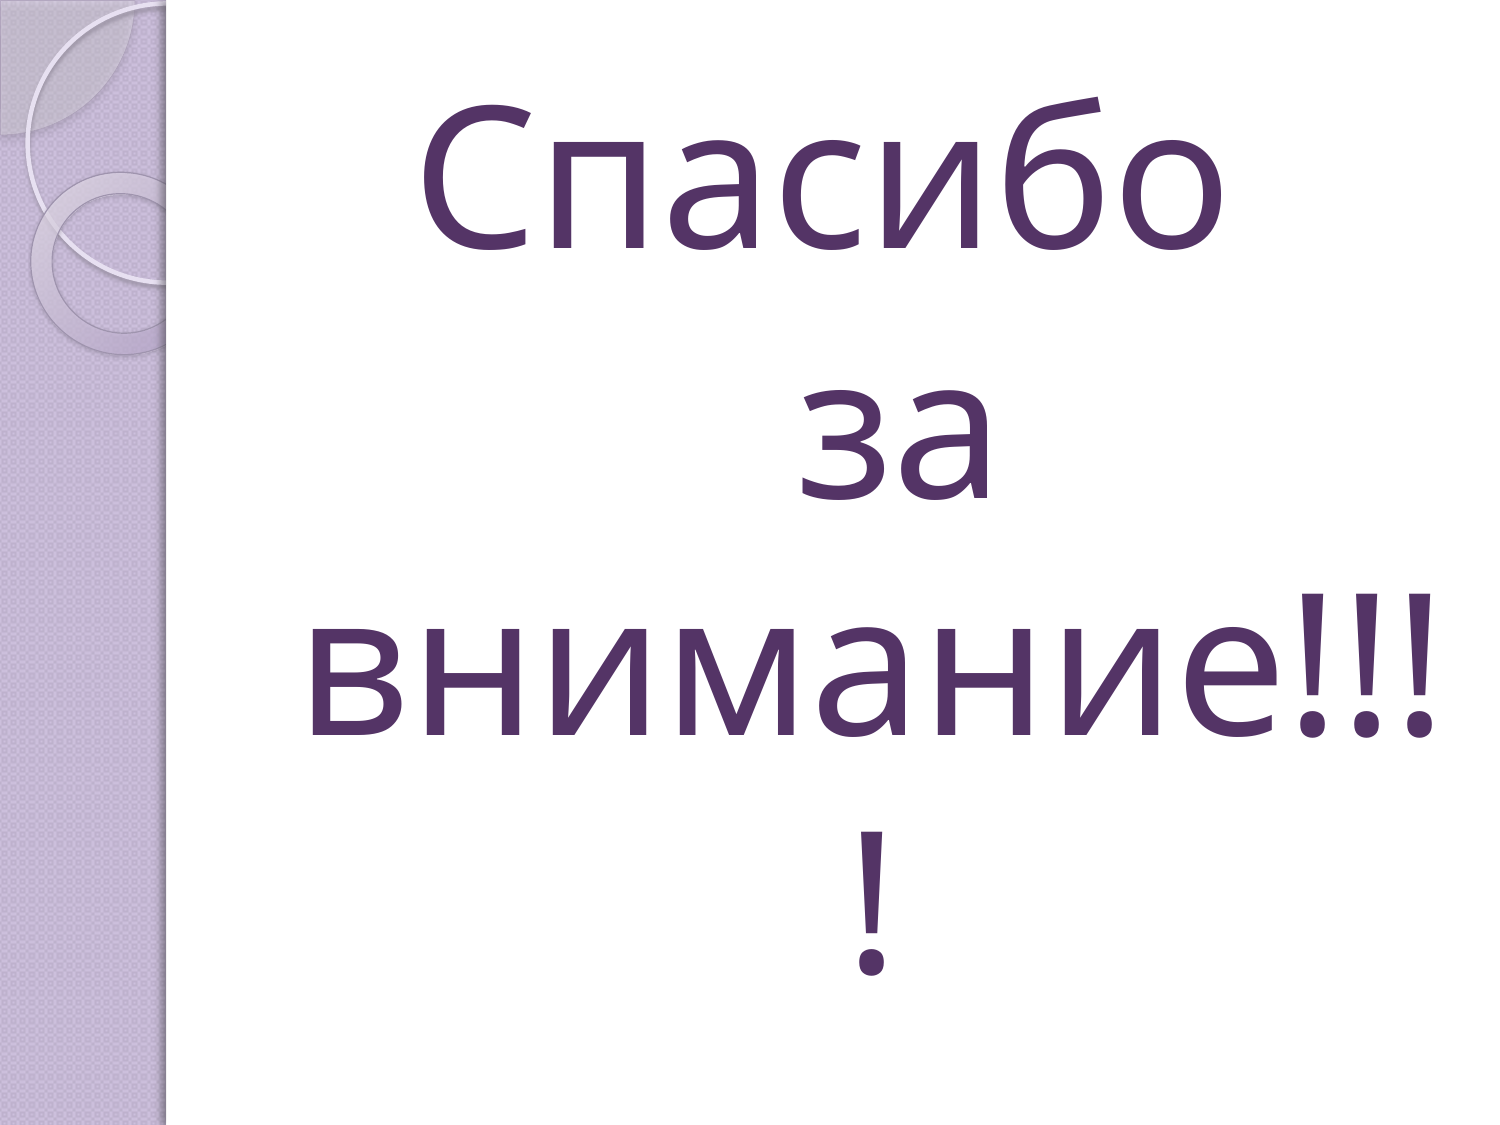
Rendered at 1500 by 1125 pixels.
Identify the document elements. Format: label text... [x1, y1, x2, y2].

list Спасибо за внимание!!!! [218, 42, 1466, 1025]
